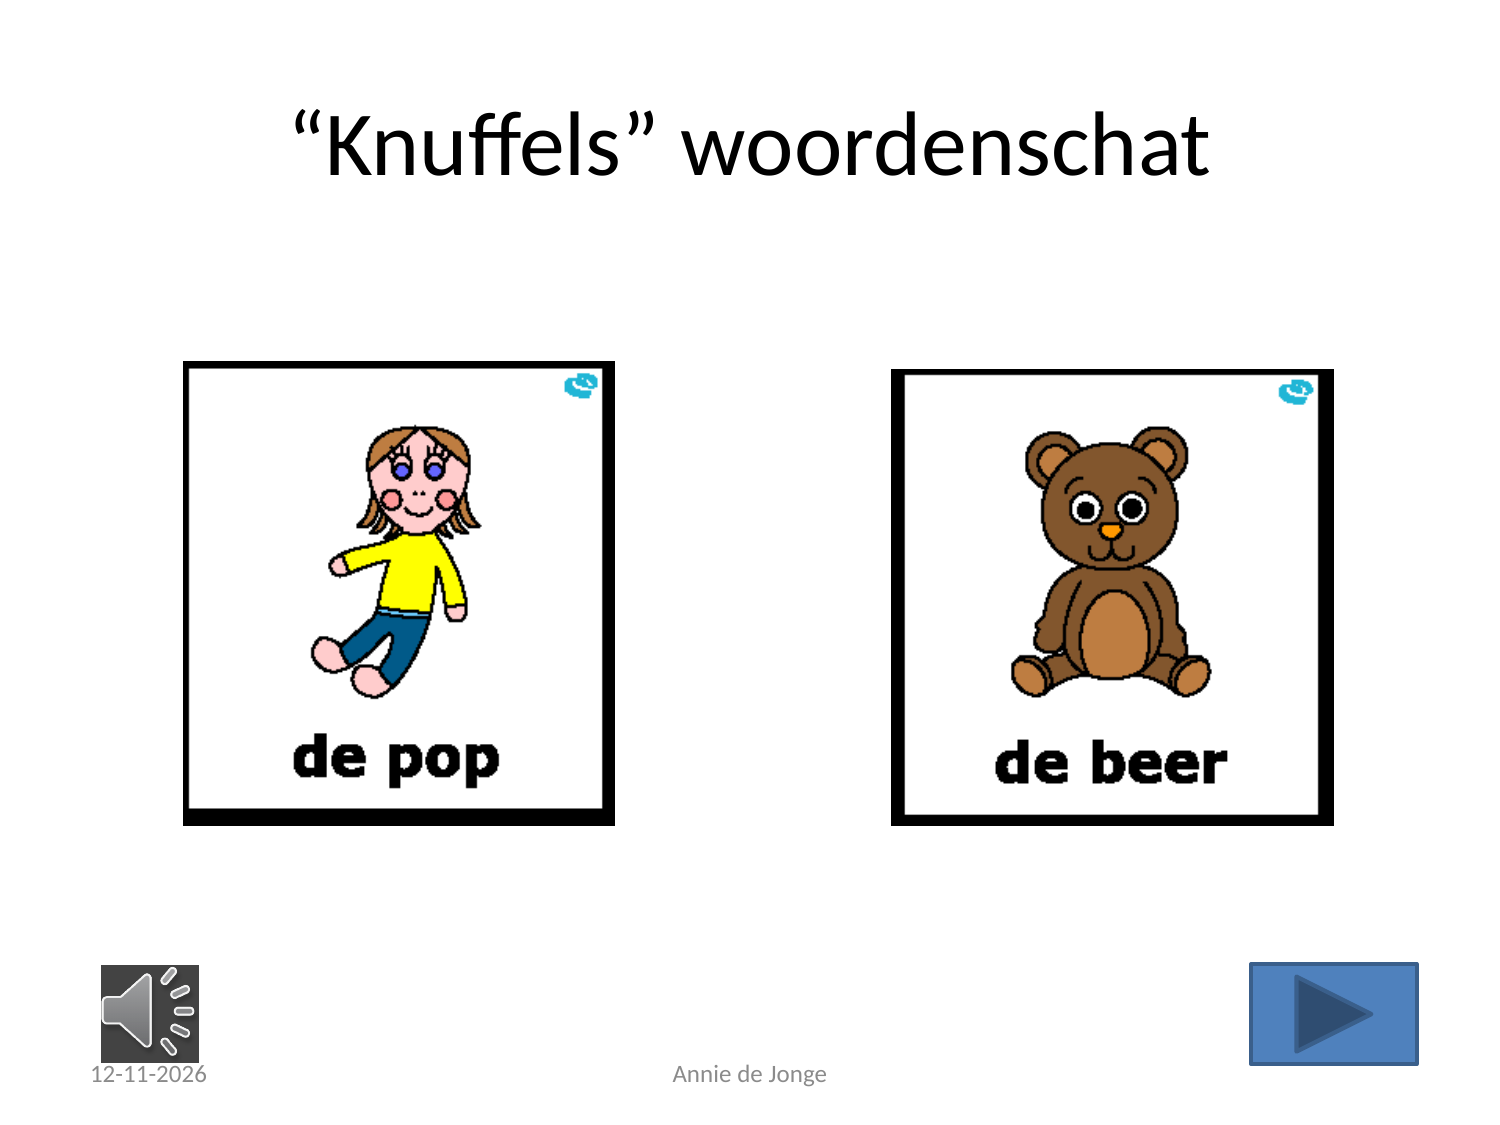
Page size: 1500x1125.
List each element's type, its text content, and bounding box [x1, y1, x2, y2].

title “Knuffels” woordenschat [75, 45, 1425, 233]
picture [891, 369, 1335, 827]
picture [182, 361, 615, 827]
footer Annie de Jonge [512, 1042, 988, 1103]
picture [100, 963, 201, 1065]
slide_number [75, 1042, 425, 1103]
text_box [1249, 962, 1419, 1066]
